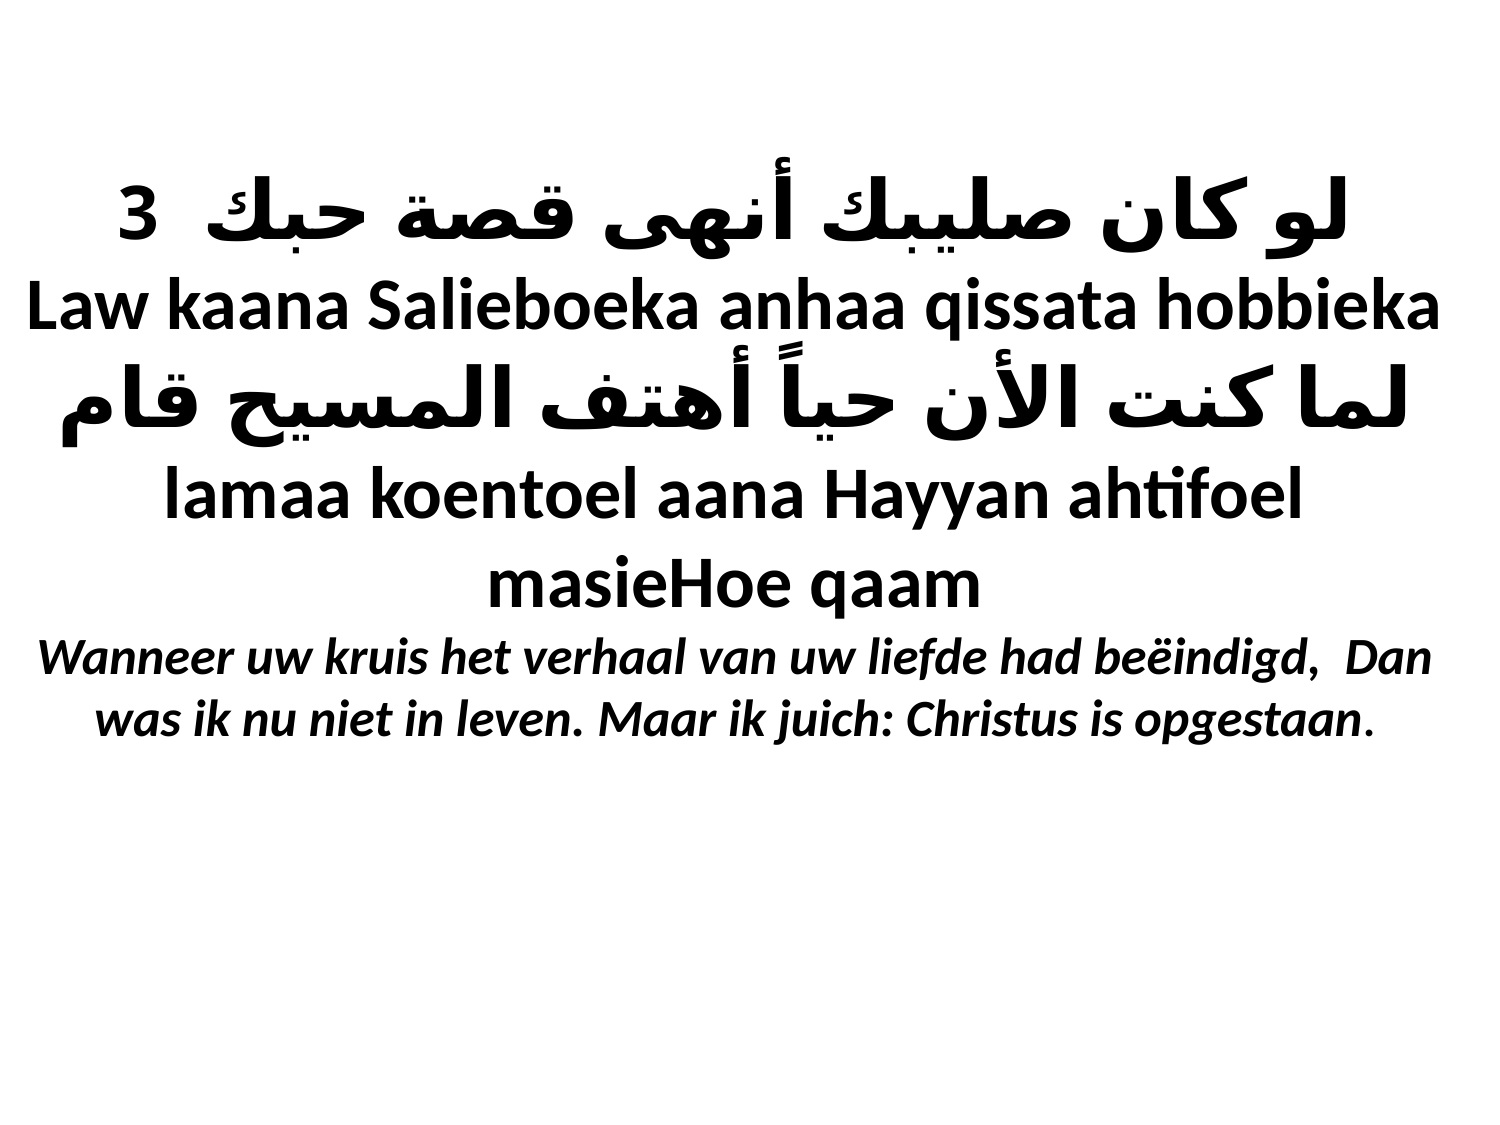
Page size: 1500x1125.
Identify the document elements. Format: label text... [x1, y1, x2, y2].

title لو كان صليبك أنهى قصة حبك 3 Law kaana Salieboeka anhaa qissata hobbieka لما كنت الأن حياً أهتف المسيح قام lamaa koentoel aana Hayyan ahtifoel masieHoe qaam Wanneer uw kruis het verhaal van uw liefde had beëindigd, Dan was ik nu niet in leven. Maar ik juich: Christus is opgestaan. [0, 0, 1471, 870]
